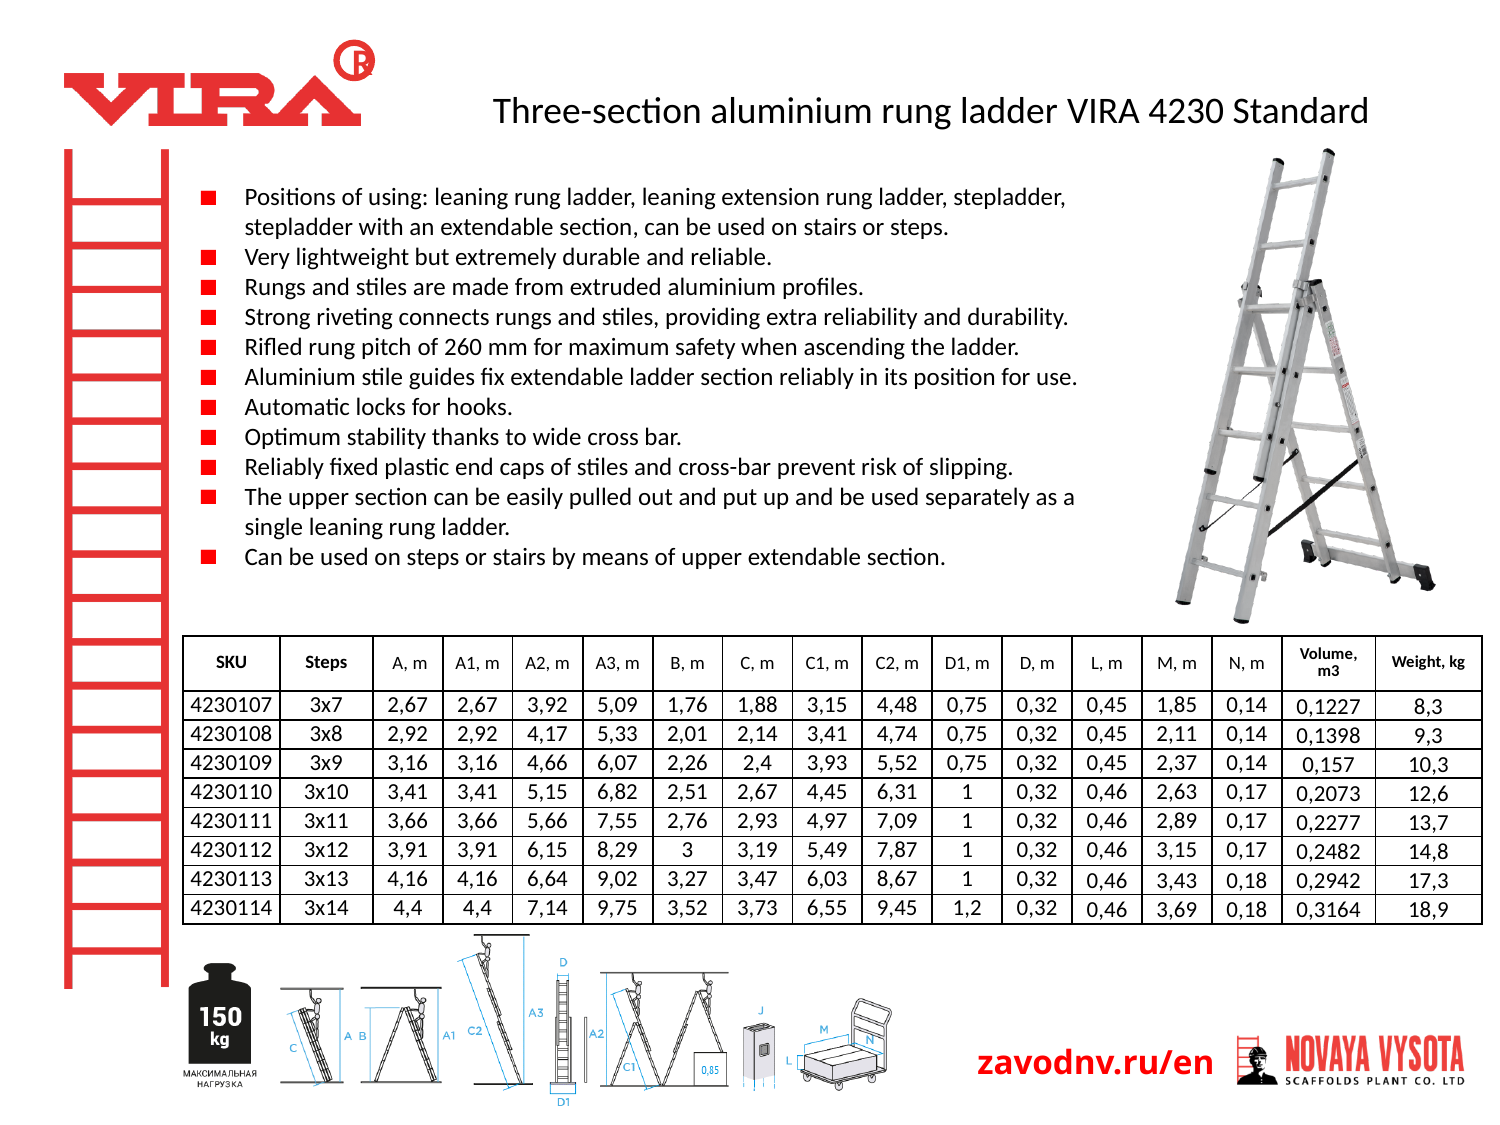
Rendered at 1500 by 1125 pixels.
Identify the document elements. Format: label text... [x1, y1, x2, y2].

table_cell 5,52 [863, 750, 931, 777]
table_cell 7,87 [863, 837, 931, 865]
table_cell 13,7 [1376, 808, 1481, 836]
table_cell 3,91 [444, 837, 512, 865]
picture [197, 546, 216, 564]
table_header Weight, kg [1376, 637, 1481, 690]
table_cell 3х14 [281, 895, 372, 923]
table_cell 9,3 [1376, 721, 1481, 748]
table_cell 0,18 [1213, 866, 1281, 894]
picture [197, 336, 216, 355]
table_cell 0,32 [1003, 692, 1071, 719]
table_cell 3,66 [444, 808, 512, 836]
table_cell 3х12 [281, 837, 372, 865]
table_cell 3,41 [793, 721, 861, 748]
table_cell 1,88 [723, 692, 792, 719]
picture [197, 187, 216, 205]
table_header SKU [193, 637, 279, 690]
picture [1222, 1021, 1479, 1103]
table_cell 0,32 [1003, 895, 1071, 923]
table_cell 4,4 [374, 895, 442, 923]
table_cell 2,11 [1143, 721, 1211, 748]
table_cell 2,67 [723, 779, 792, 807]
table_cell 0,157 [1283, 750, 1375, 777]
table_header А, m [374, 637, 442, 690]
table_cell 0,2942 [1283, 866, 1375, 894]
picture [197, 366, 216, 385]
table_cell 7,09 [863, 808, 931, 836]
table_cell 6,15 [513, 837, 582, 865]
table_cell 3х8 [281, 721, 372, 748]
table_cell 0,14 [1213, 721, 1281, 748]
table_cell 1 [933, 779, 1001, 807]
table_header С2, m [863, 637, 931, 690]
table_cell 0,14 [1213, 692, 1281, 719]
table_header С, m [723, 637, 792, 690]
picture [197, 426, 216, 445]
table_cell 0,17 [1213, 837, 1281, 865]
table_cell 0,45 [1073, 721, 1141, 748]
table_cell 0,32 [1003, 837, 1071, 865]
table_cell 3,16 [444, 750, 512, 777]
table_cell 4230112 [193, 837, 279, 865]
table_cell 9,02 [584, 866, 652, 894]
picture [197, 486, 216, 504]
table_cell 2,26 [654, 750, 722, 777]
table_cell 12,6 [1376, 779, 1481, 807]
table_cell 3,69 [1143, 895, 1211, 923]
table_cell 3 [654, 837, 722, 865]
table_cell 0,2073 [1283, 779, 1375, 807]
text_box Three-section aluminium rung ladder VIRA 4230 Standard [478, 79, 1435, 139]
picture [64, 149, 892, 1107]
table_cell 4,74 [863, 721, 931, 748]
table_cell 4,16 [374, 866, 442, 894]
table_cell 0,14 [1213, 750, 1281, 777]
table_cell 0,75 [933, 750, 1001, 777]
table_cell 2,4 [723, 750, 792, 777]
table_cell 4230109 [193, 750, 279, 777]
table_cell 1 [933, 808, 1001, 836]
table_cell 0,1398 [1283, 721, 1375, 748]
table_header M, m [1143, 637, 1211, 690]
table_cell 2,67 [444, 692, 512, 719]
table_cell 1 [933, 837, 1001, 865]
picture [197, 246, 216, 265]
table_cell 1,76 [654, 692, 722, 719]
table_cell 3х10 [281, 779, 372, 807]
table_cell 2,37 [1143, 750, 1211, 777]
table_cell 2,92 [444, 721, 512, 748]
table_cell 0,32 [1003, 866, 1071, 894]
table_cell 8,67 [863, 866, 931, 894]
table_cell 3,15 [793, 692, 861, 719]
table_cell 0,46 [1073, 866, 1141, 894]
table_cell 4230108 [193, 721, 279, 748]
table_cell 0,46 [1073, 808, 1141, 836]
table_cell 2,14 [723, 721, 792, 748]
table_cell 3,19 [723, 837, 792, 865]
picture [1174, 148, 1436, 625]
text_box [64, 42, 373, 126]
table_cell 4,16 [444, 866, 512, 894]
table_cell 0,32 [1003, 779, 1071, 807]
table_cell 6,82 [584, 779, 652, 807]
table_cell 6,31 [863, 779, 931, 807]
table_header N, m [1213, 637, 1281, 690]
table_cell 2,92 [374, 721, 442, 748]
table_cell 3,52 [654, 895, 722, 923]
table_cell 4230113 [193, 866, 279, 894]
table_header В, m [654, 637, 722, 690]
table_cell 8,3 [1376, 692, 1481, 719]
table_cell 18,9 [1376, 895, 1481, 923]
table_cell 3,73 [723, 895, 792, 923]
table_cell 3,16 [374, 750, 442, 777]
table_cell 4,17 [513, 721, 582, 748]
table_header Volume, m3 [1283, 637, 1375, 690]
table_cell 5,33 [584, 721, 652, 748]
table_cell 14,8 [1376, 837, 1481, 865]
table_cell 0,32 [1003, 808, 1071, 836]
table_cell 2,51 [654, 779, 722, 807]
table_cell 4230107 [193, 692, 279, 719]
table_cell 0,17 [1213, 808, 1281, 836]
table_cell 0,45 [1073, 750, 1141, 777]
picture [197, 456, 216, 475]
table_cell 6,03 [793, 866, 861, 894]
table_cell 2,01 [654, 721, 722, 748]
table_cell 0,17 [1213, 779, 1281, 807]
table_cell 0,45 [1073, 692, 1141, 719]
table_header L, m [1073, 637, 1141, 690]
table_cell 0,32 [1003, 750, 1071, 777]
table_cell 4,4 [444, 895, 512, 923]
table_cell 0,46 [1073, 837, 1141, 865]
table_cell 5,49 [793, 837, 861, 865]
table_cell 0,75 [933, 692, 1001, 719]
table_cell 0,2277 [1283, 808, 1375, 836]
table_cell 9,45 [863, 895, 931, 923]
table_cell 4,97 [793, 808, 861, 836]
table_cell 1,2 [933, 895, 1001, 923]
table_cell 2,63 [1143, 779, 1211, 807]
table_cell 3,93 [793, 750, 861, 777]
picture [197, 306, 216, 325]
table_cell 0,3164 [1283, 895, 1375, 923]
table_cell 3х11 [281, 808, 372, 836]
table_cell 4230111 [193, 808, 279, 836]
table_cell 3,15 [1143, 837, 1211, 865]
table_cell 3,92 [513, 692, 582, 719]
text_box zavodnv.ru/en [962, 1034, 1217, 1089]
table_cell 8,29 [584, 837, 652, 865]
table_cell 1 [933, 866, 1001, 894]
table_cell 0,1227 [1283, 692, 1375, 719]
picture [197, 396, 216, 415]
table_cell 3,41 [444, 779, 512, 807]
table_cell 3,41 [374, 779, 442, 807]
table_cell 3,27 [654, 866, 722, 894]
table_cell 3,43 [1143, 866, 1211, 894]
table_header Steps [281, 637, 372, 690]
table_cell 6,07 [584, 750, 652, 777]
table_header А1, m [444, 637, 512, 690]
table_cell 3,47 [723, 866, 792, 894]
table_cell 2,76 [654, 808, 722, 836]
table_header D, m [1003, 637, 1071, 690]
table_cell 6,55 [793, 895, 861, 923]
table_cell 0,46 [1073, 895, 1141, 923]
table_cell 4,66 [513, 750, 582, 777]
table_cell 17,3 [1376, 866, 1481, 894]
table_header С1, m [793, 637, 861, 690]
table_cell 5,66 [513, 808, 582, 836]
table_cell 3х13 [281, 866, 372, 894]
table_cell 9,75 [584, 895, 652, 923]
table_cell 2,67 [374, 692, 442, 719]
table_cell 3х9 [281, 750, 372, 777]
table_cell 0,32 [1003, 721, 1071, 748]
table_cell 10,3 [1376, 750, 1481, 777]
table_cell 1,85 [1143, 692, 1211, 719]
table_cell 4,45 [793, 779, 861, 807]
table_cell 4230114 [193, 895, 279, 923]
table_cell 5,15 [513, 779, 582, 807]
table_cell 2,93 [723, 808, 792, 836]
table_header А3, m [584, 637, 652, 690]
table_cell 0,46 [1073, 779, 1141, 807]
table_cell 7,55 [584, 808, 652, 836]
table_header А2, m [513, 637, 582, 690]
table_cell 4,48 [863, 692, 931, 719]
text_box Positions of using: leaning rung ladder, leaning extension rung ladder, stepladder, stepladder with an extendable section, can be used on stairs or steps. Very lightweight but extremely durable and reliable. Rungs and stiles are made from extruded aluminium profiles. Strong riveting connects rungs and stiles, providing extra reliability and durability. Rifled rung pitch of 260 mm for maximum safety when ascending the ladder. Aluminium stile guides fix extendable ladder section reliably in its position for use. Automatic locks for hooks. Optimum stability thanks to wide cross bar. Reliably fixed plastic end caps of stiles and cross-bar prevent risk of slipping. The upper section can be easily pulled out and put up and be used separately as a single leaning rung ladder. Can be used on steps or stairs by means of upper extendable section. [193, 173, 1140, 578]
table_cell 3х7 [281, 692, 372, 719]
table_cell 0,75 [933, 721, 1001, 748]
table_cell 0,2482 [1283, 837, 1375, 865]
picture [197, 276, 216, 295]
table_cell 4230110 [193, 779, 279, 807]
table_cell 6,64 [513, 866, 582, 894]
table_cell 2,89 [1143, 808, 1211, 836]
table_header D1, m [933, 637, 1001, 690]
table_cell 7,14 [513, 895, 582, 923]
table_cell 0,18 [1213, 895, 1281, 923]
table_cell 5,09 [584, 692, 652, 719]
table_cell 3,66 [374, 808, 442, 836]
table_cell 3,91 [374, 837, 442, 865]
